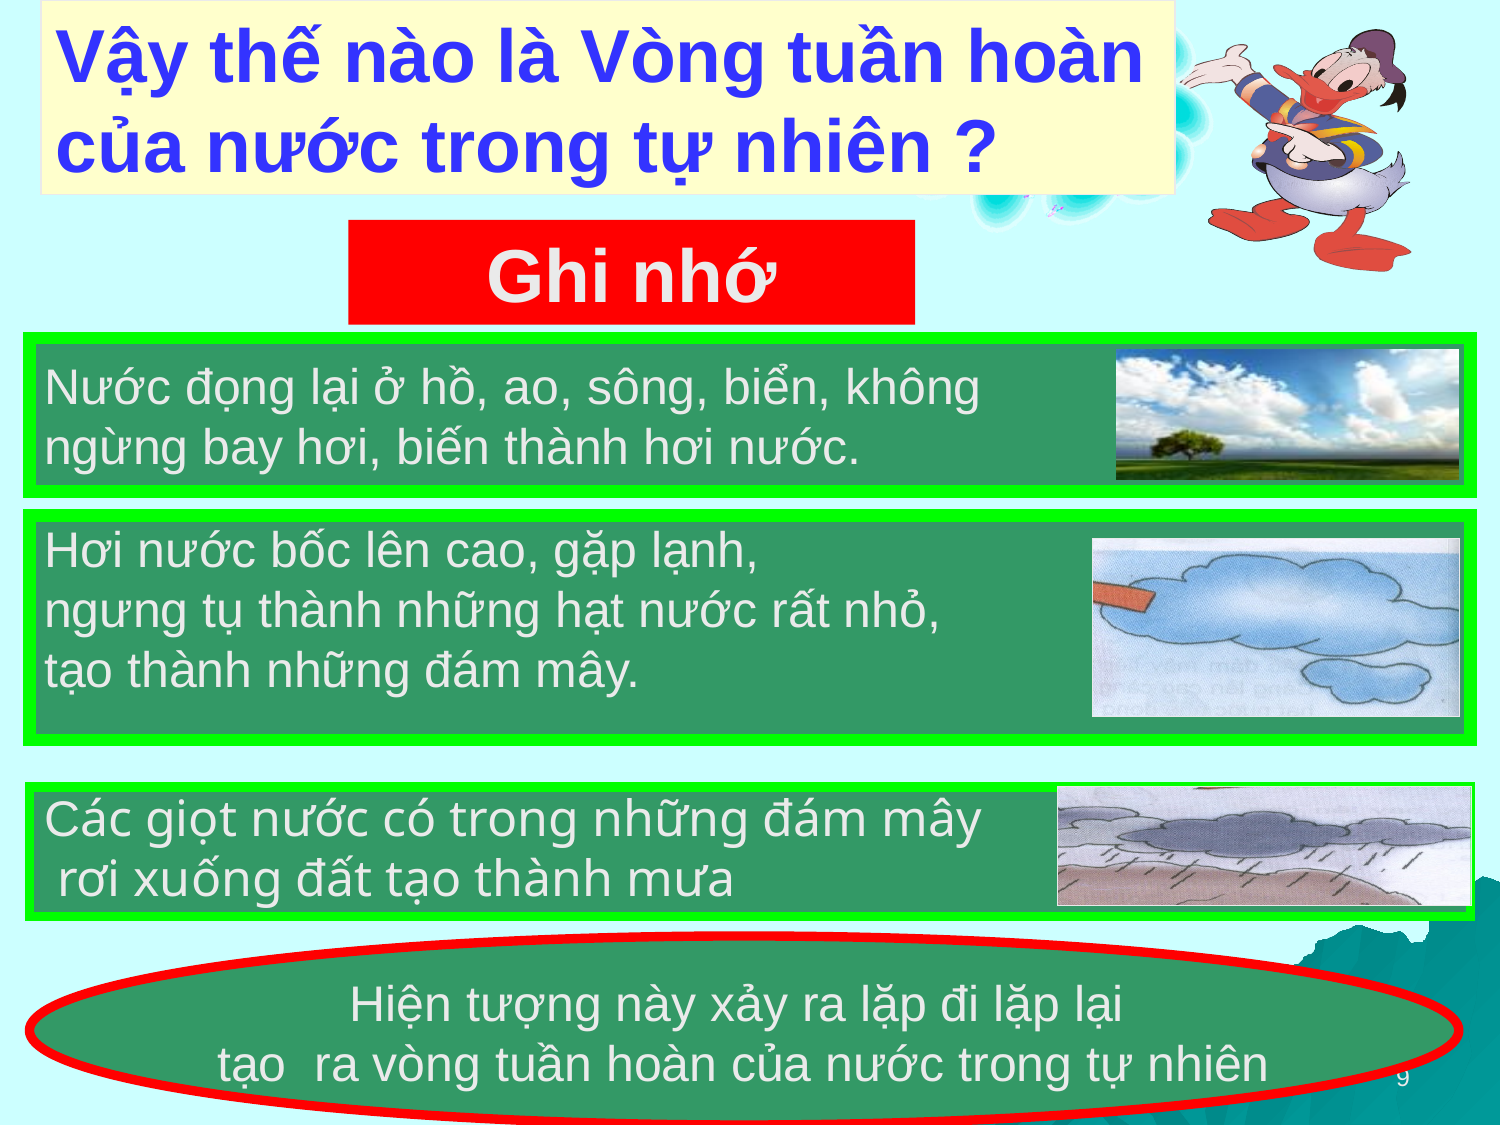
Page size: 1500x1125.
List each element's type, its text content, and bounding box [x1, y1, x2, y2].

text_box Hơi nước bốc lên cao, gặp lạnh, ngưng tụ thành những hạt nước rất nhỏ, tạo thành những đám mây. [29, 515, 1471, 740]
text_box Vậy thế nào là Vòng tuần hoàn của nước trong tự nhiên ? [41, 0, 889, 195]
picture [1115, 349, 1460, 480]
text_box Hiện tượng này xảy ra lặp đi lặp lại tạo ra vòng tuần hoàn của nước trong tự nhiên [29, 935, 1459, 1125]
text_box Các giọt nước có trong những đám mây rơi xuống đất tạo thành mưa [29, 786, 1471, 917]
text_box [891, 0, 1412, 272]
text_box Ghi nhớ [348, 219, 916, 325]
text_box Nước đọng lại ở hồ, ao, sông, biển, không ngừng bay hơi, biến thành hơi nước. [29, 337, 1471, 492]
picture [1056, 786, 1471, 906]
picture [1092, 538, 1459, 717]
slide_number 9 [1237, 1060, 1426, 1100]
